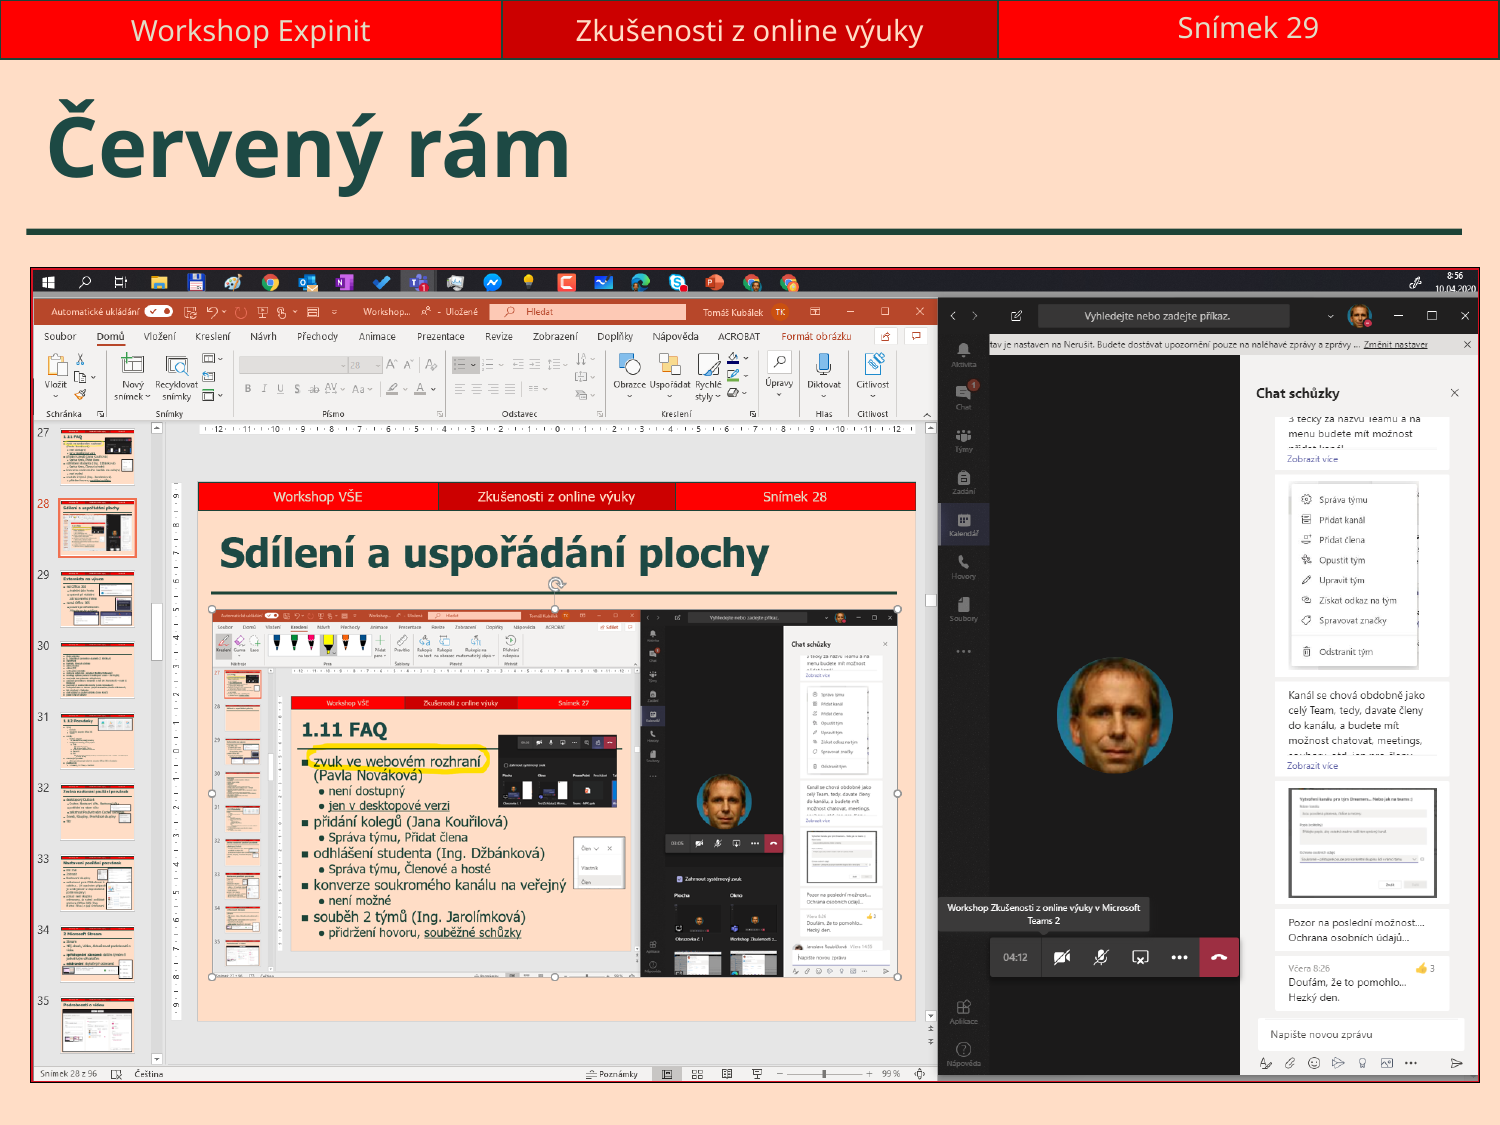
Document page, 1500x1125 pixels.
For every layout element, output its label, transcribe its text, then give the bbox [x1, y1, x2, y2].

title Červený rám [30, 66, 1459, 222]
footer Zkušenosti z online výuky [503, 0, 997, 60]
slide_number Snímek 29 [997, 0, 1500, 60]
slide_number Workshop Expinit [0, 0, 503, 60]
picture [29, 266, 1480, 1083]
